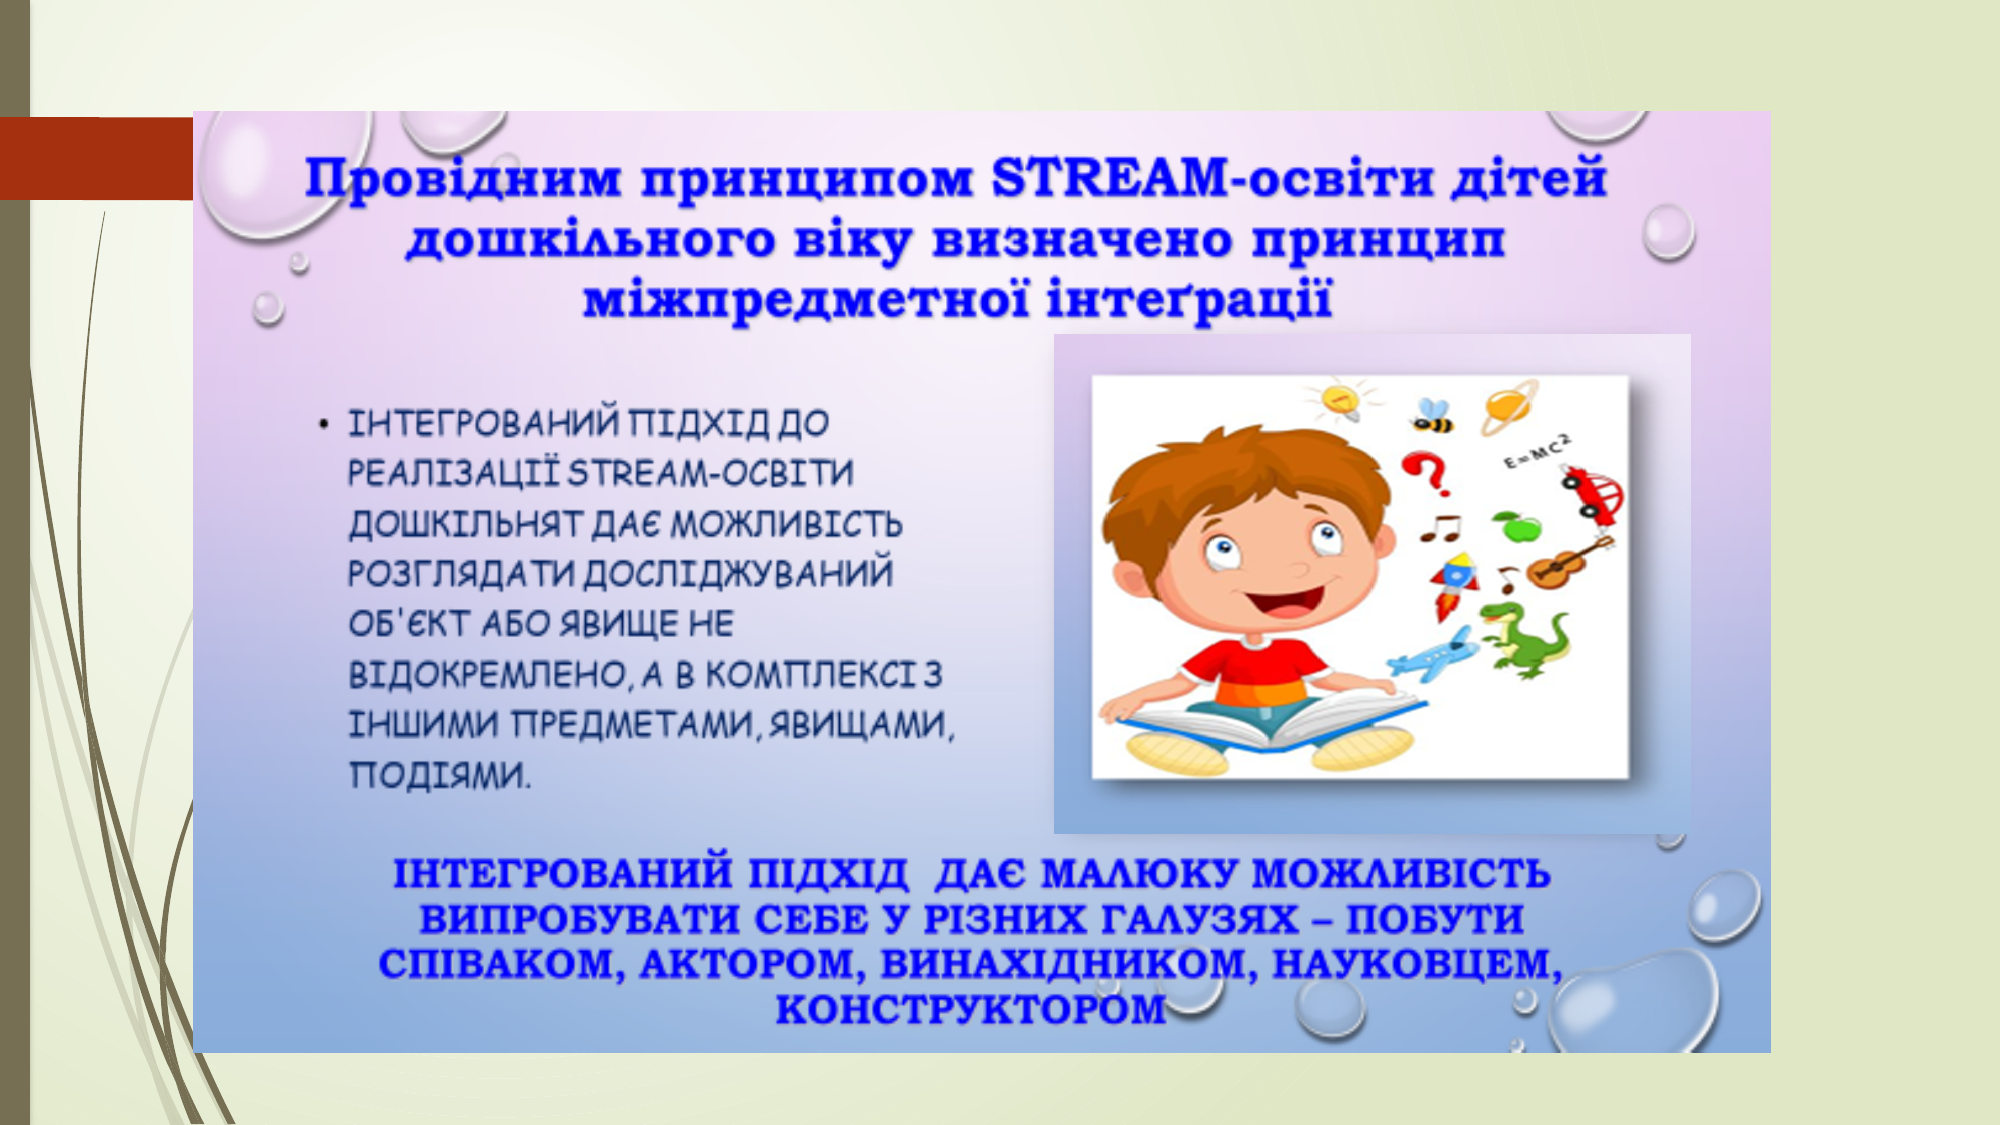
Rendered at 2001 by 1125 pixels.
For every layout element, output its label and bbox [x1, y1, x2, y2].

picture [192, 111, 1771, 1053]
